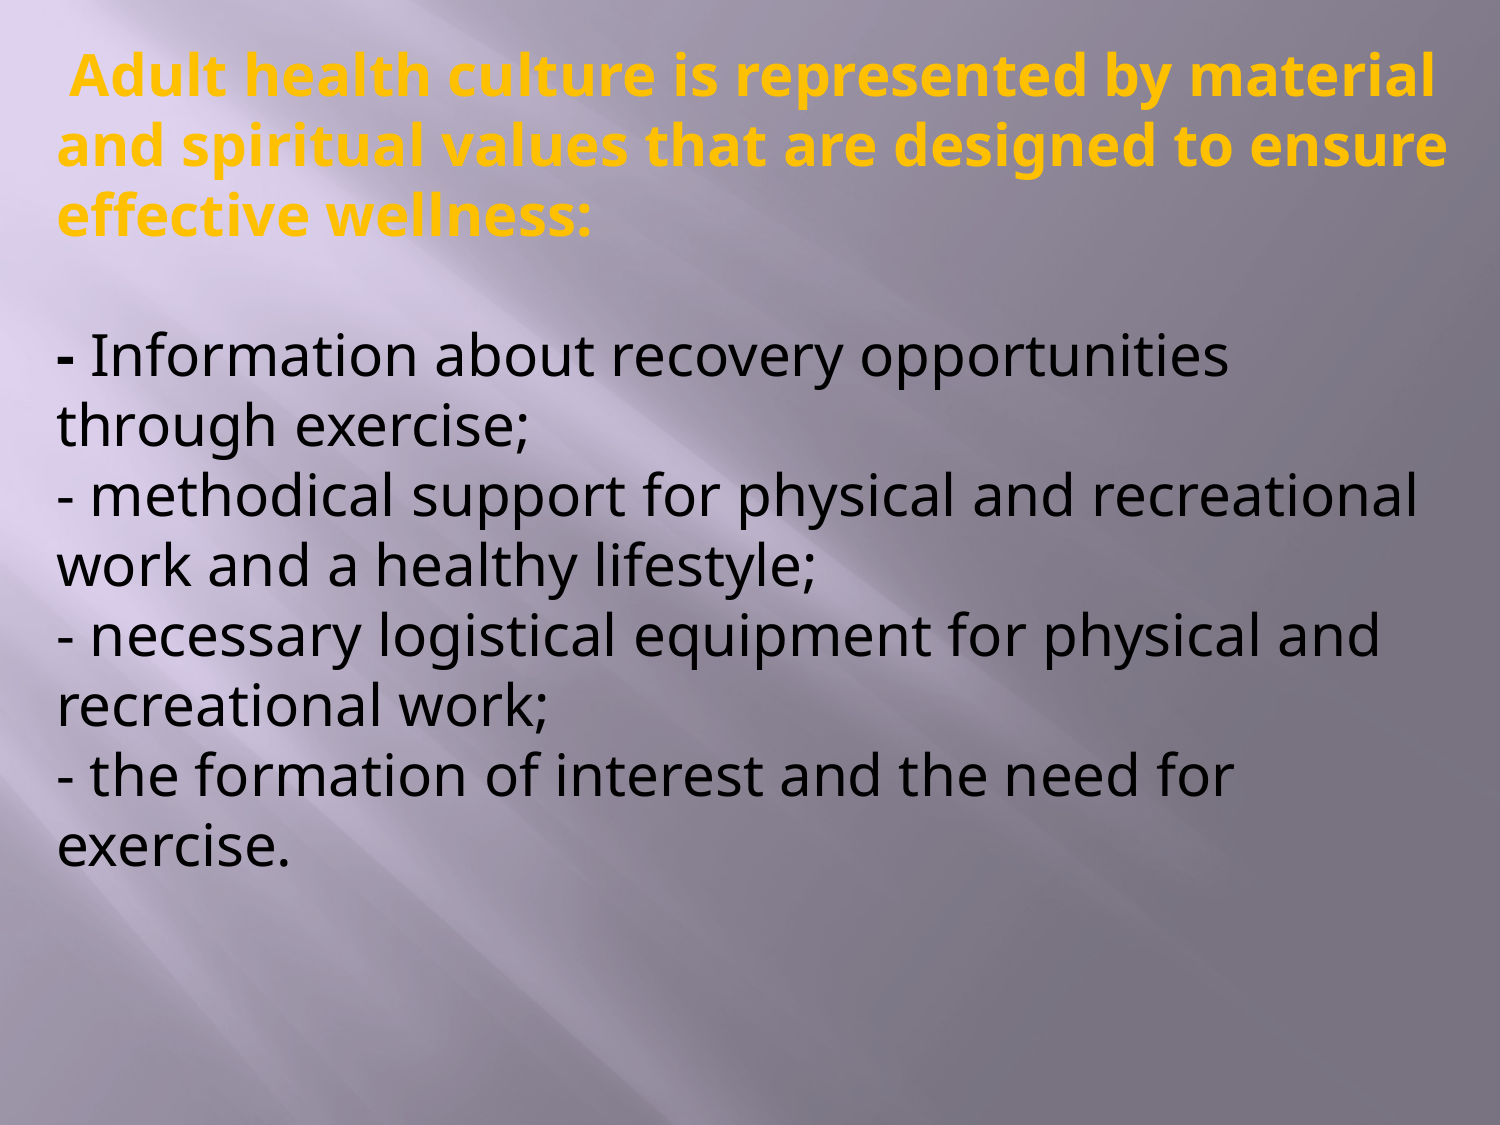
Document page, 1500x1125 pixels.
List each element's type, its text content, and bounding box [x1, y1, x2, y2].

text_box Adult health culture is represented by material and spiritual values that are designed to ensure effective wellness: - Information about recovery opportunities through exercise; - methodical support for physical and recreational work and a healthy lifestyle; - necessary logistical equipment for physical and recreational work; - the formation of interest and the need for exercise. [41, 30, 1471, 886]
